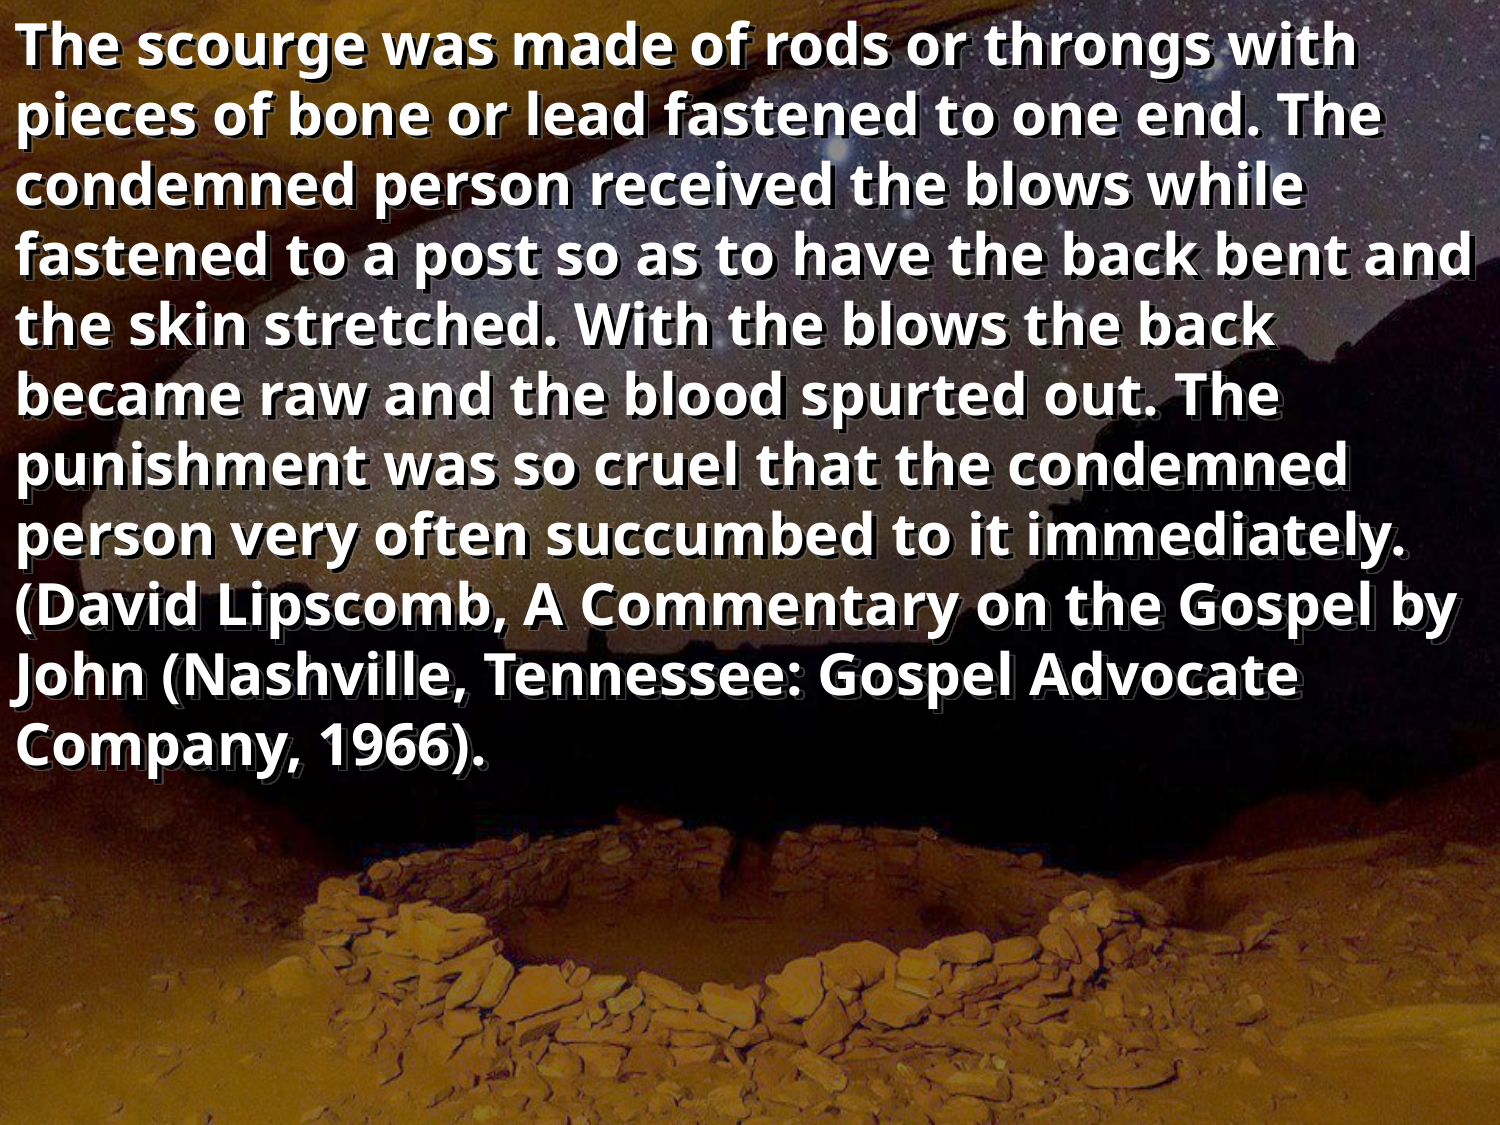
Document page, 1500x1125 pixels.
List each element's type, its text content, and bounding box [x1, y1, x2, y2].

text_box The scourge was made of rods or throngs with pieces of bone or lead fastened to one end. The condemned person received the blows while fastened to a post so as to have the back bent and the skin stretched. With the blows the back became raw and the blood spurted out. The punishment was so cruel that the condemned person very often succumbed to it immediately. (David Lipscomb, A Commentary on the Gospel by John (Nashville, Tennessee: Gospel Advocate Company, 1966). [0, 0, 1500, 785]
picture [0, 785, 1500, 1125]
